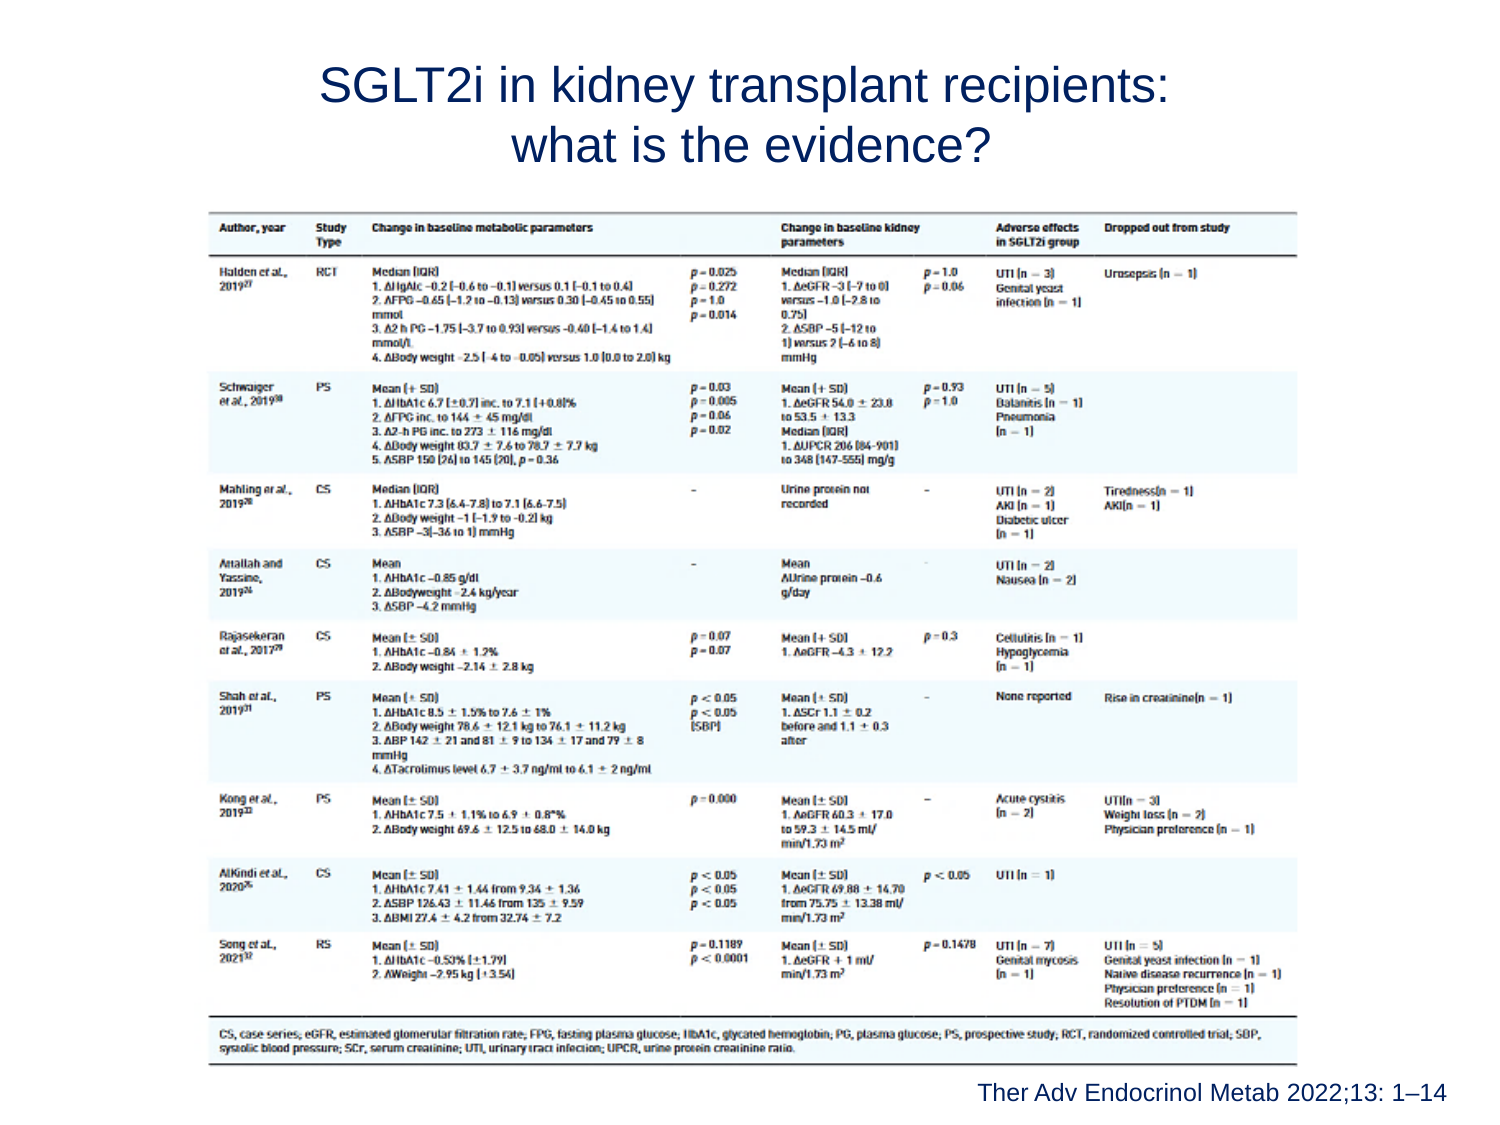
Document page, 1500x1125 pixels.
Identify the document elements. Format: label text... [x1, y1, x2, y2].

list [194, 209, 1315, 1067]
text_box Τher Adv Endocrinol Metab 2022;13: 1–14 [962, 1069, 1480, 1115]
title SGLT2i in kidney transplant recipients: what is the evidence? [76, 19, 1427, 207]
